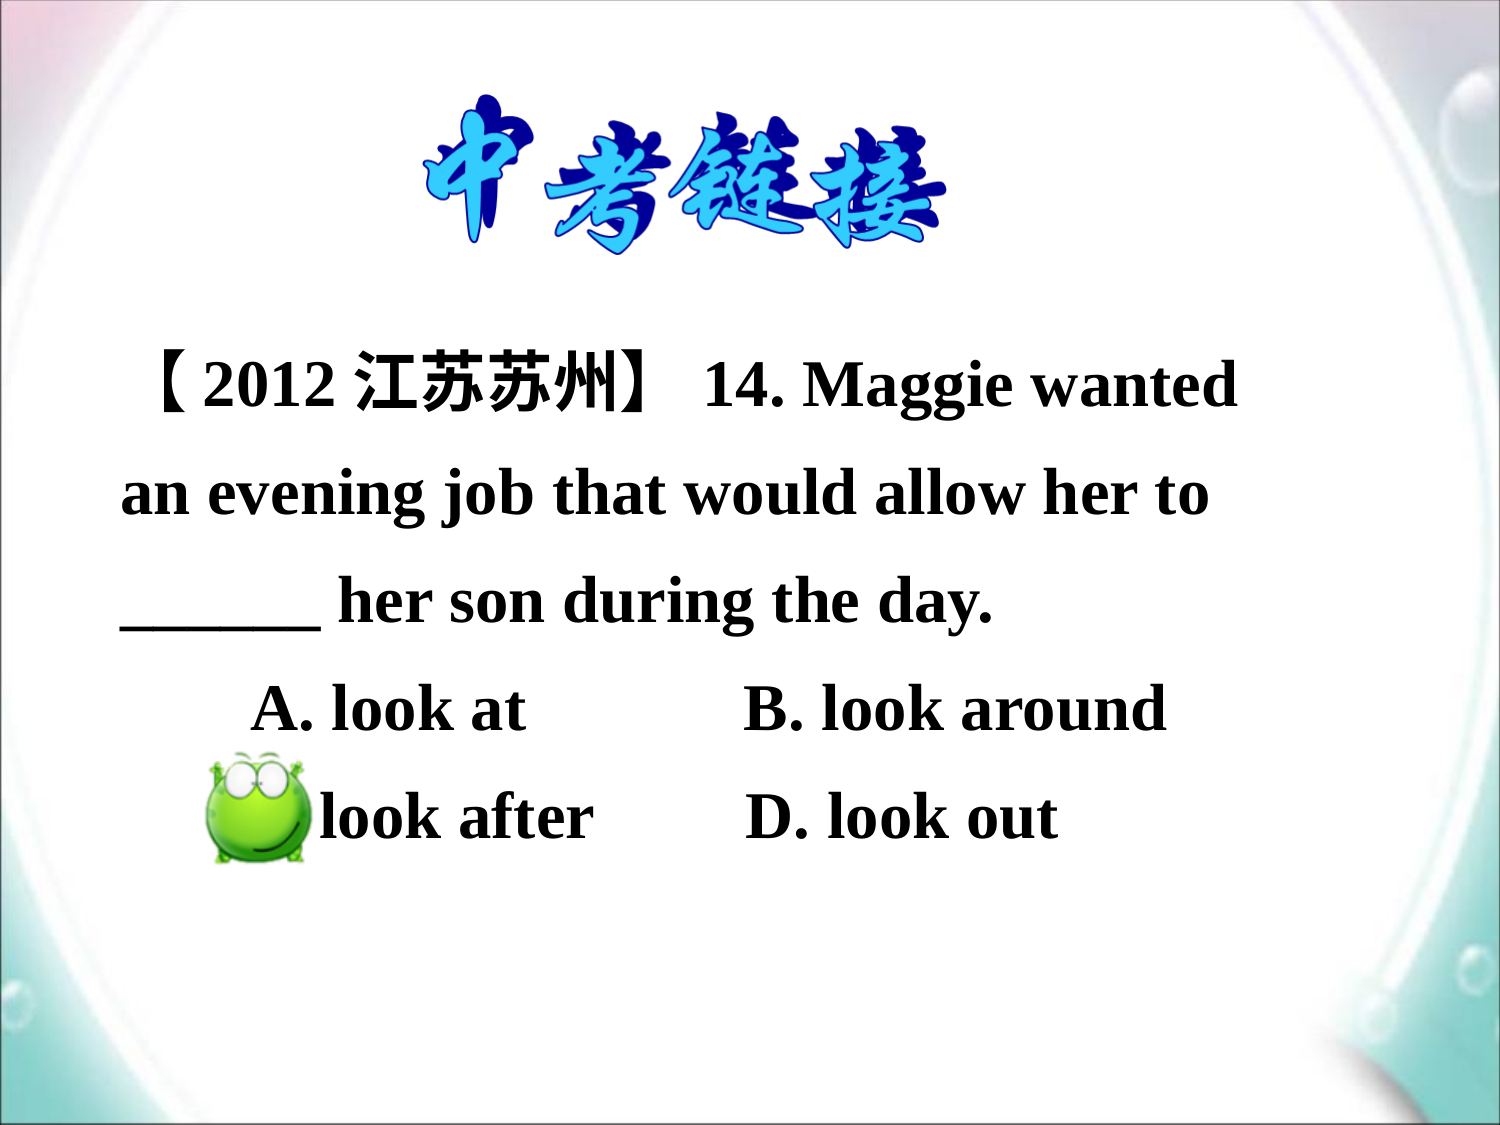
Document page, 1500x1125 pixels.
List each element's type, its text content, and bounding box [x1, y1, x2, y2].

text_box 【2012江苏苏州】14. Maggie wanted an evening job that would allow her to ______ her son during the day. A. look at B. look around C. look after D. look out [105, 304, 1341, 859]
picture [0, 0, 1500, 1125]
